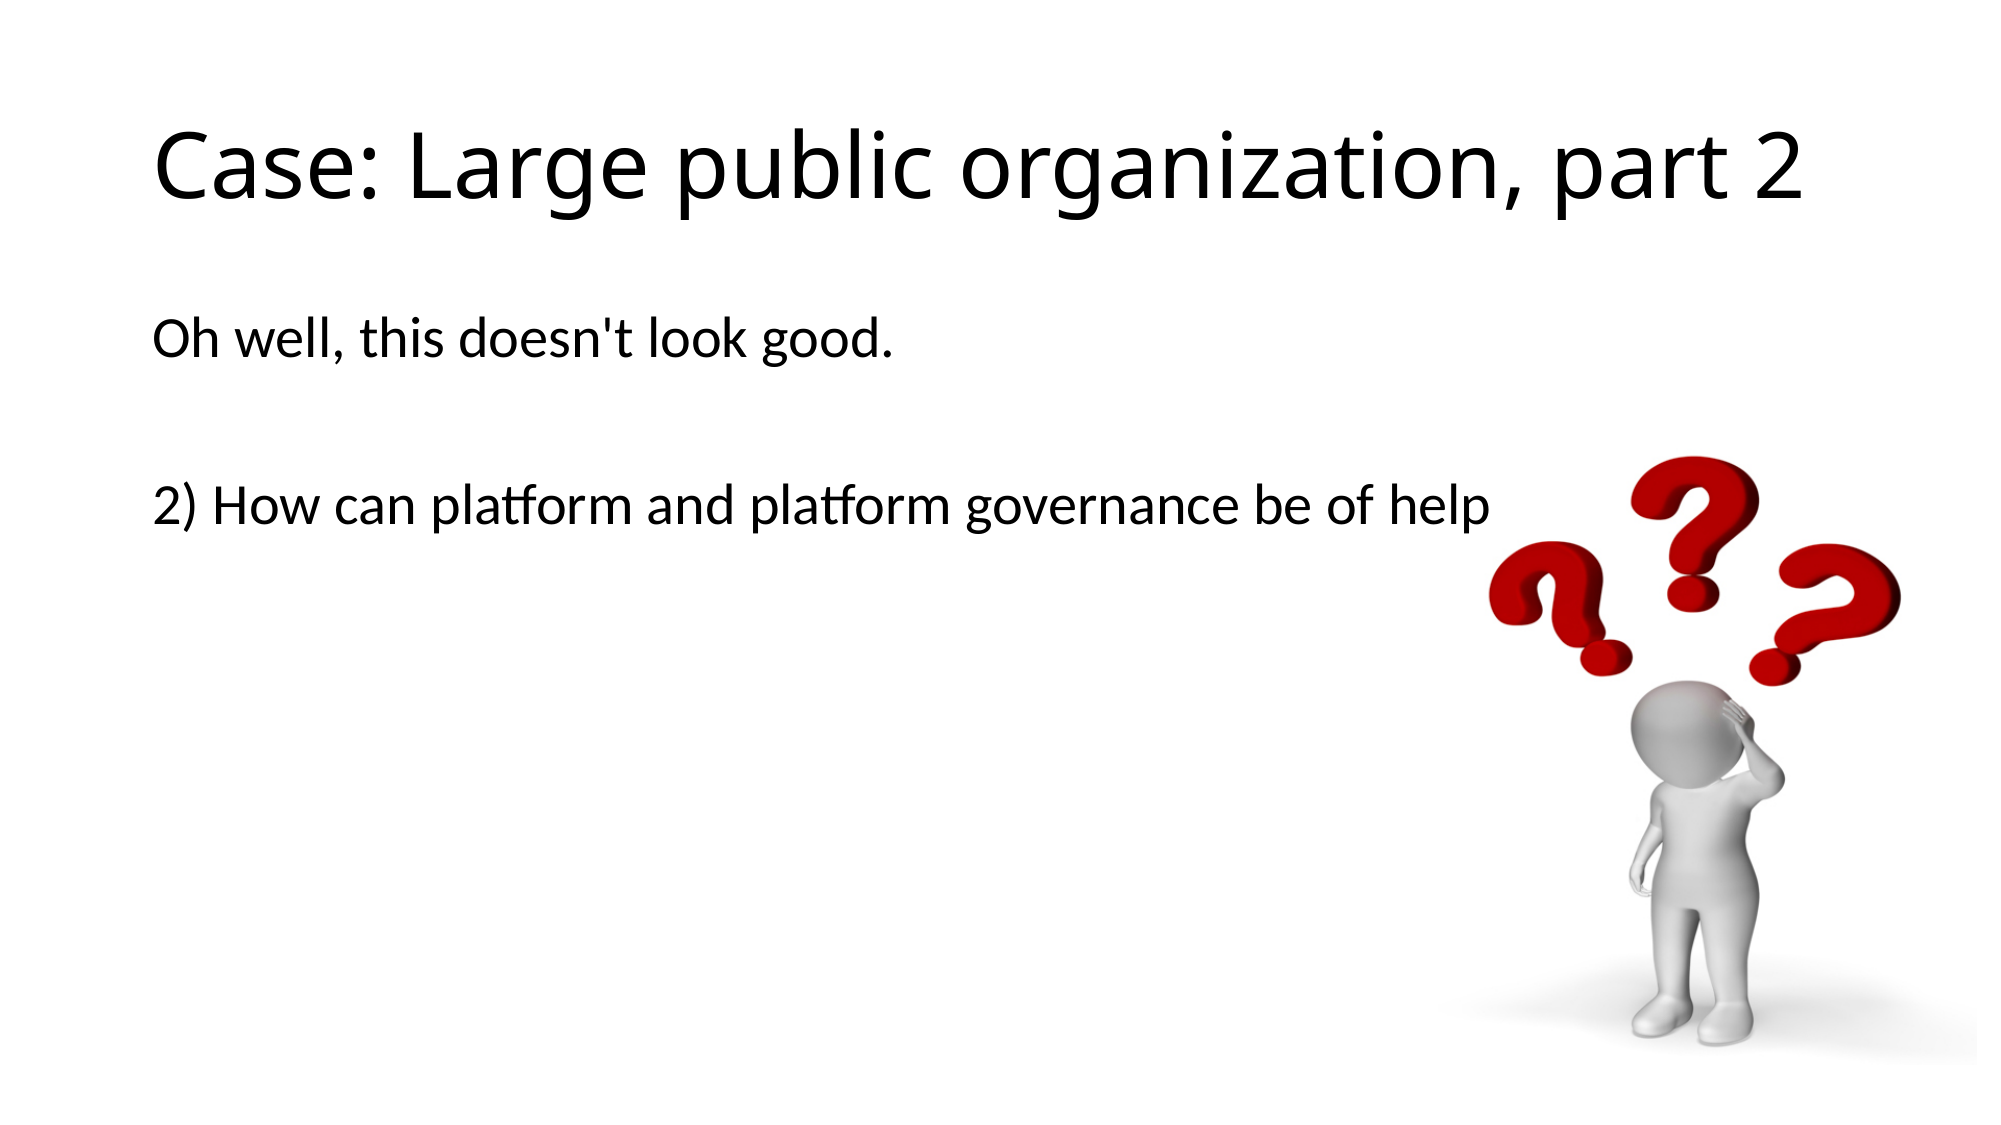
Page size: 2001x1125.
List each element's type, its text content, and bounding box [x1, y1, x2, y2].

title Case: Large public organization, part 2 [137, 59, 1863, 278]
picture [1351, 440, 1977, 1066]
list Oh well, this doesn't look good. 2) How can platform and platform governance be of help [137, 299, 1530, 1014]
